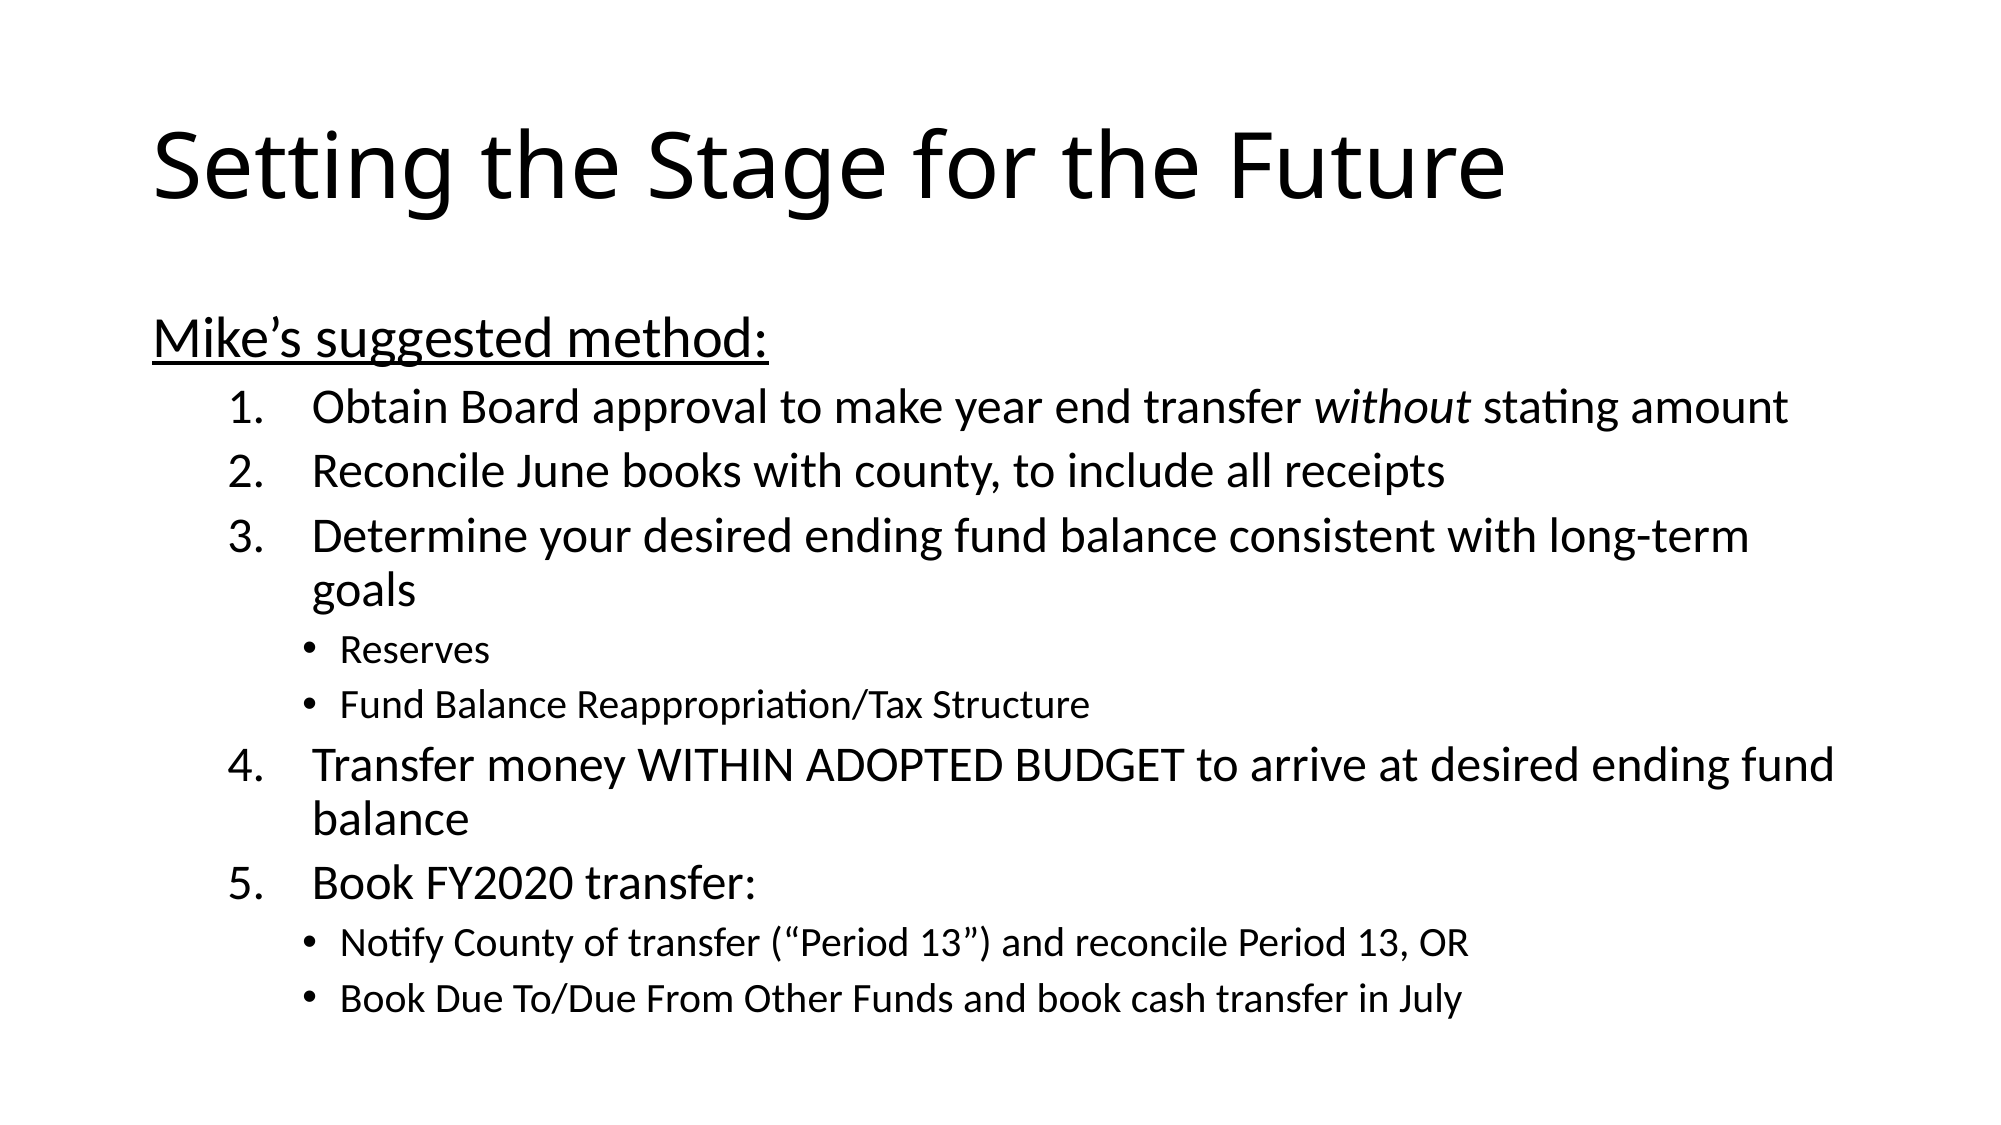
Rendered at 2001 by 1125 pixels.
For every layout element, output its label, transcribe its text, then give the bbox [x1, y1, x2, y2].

list Mike’s suggested method: Obtain Board approval to make year end transfer without stating amount Reconcile June books with county, to include all receipts Determine your desired ending fund balance consistent with long-term goals Reserves Fund Balance Reappropriation/Tax Structure Transfer money WITHIN ADOPTED BUDGET to arrive at desired ending fund balance Book FY2020 transfer: Notify County of transfer (“Period 13”) and reconcile Period 13, OR Book Due To/Due From Other Funds and book cash transfer in July [137, 299, 1863, 1014]
title Setting the Stage for the Future [137, 59, 1863, 278]
